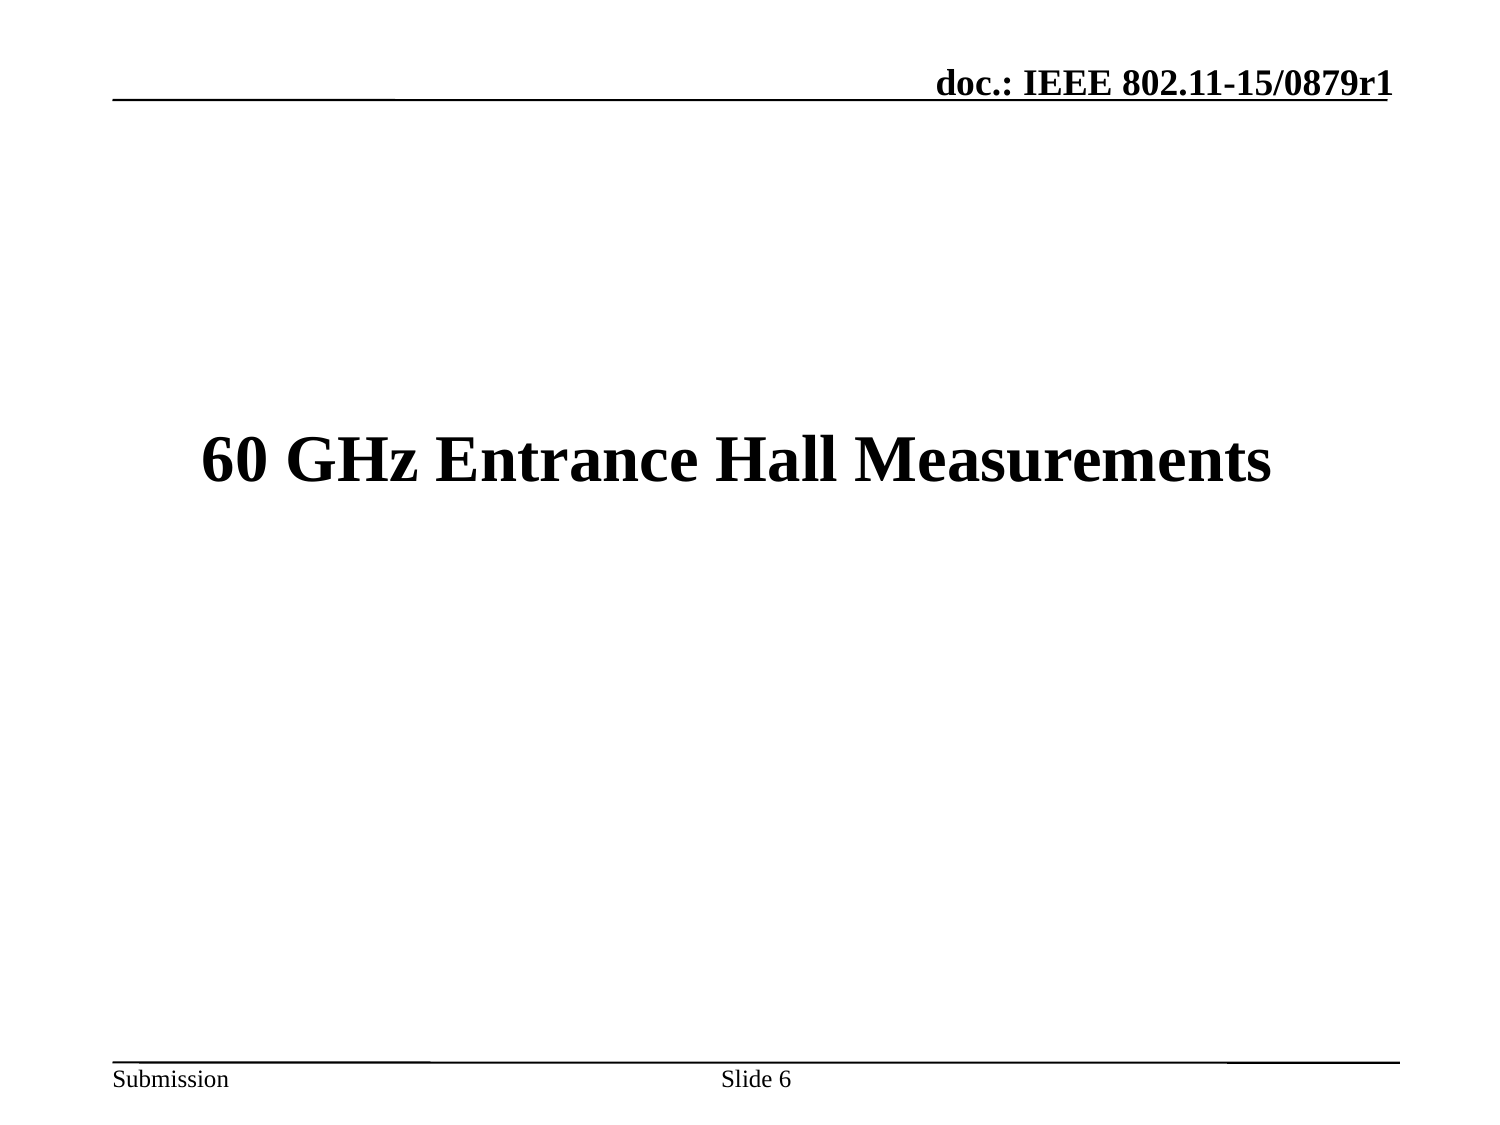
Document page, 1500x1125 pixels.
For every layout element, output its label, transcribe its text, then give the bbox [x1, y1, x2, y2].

text_box 60 GHz Entrance Hall Measurements [100, 407, 1376, 718]
slide_number Slide 6 [712, 1061, 800, 1123]
